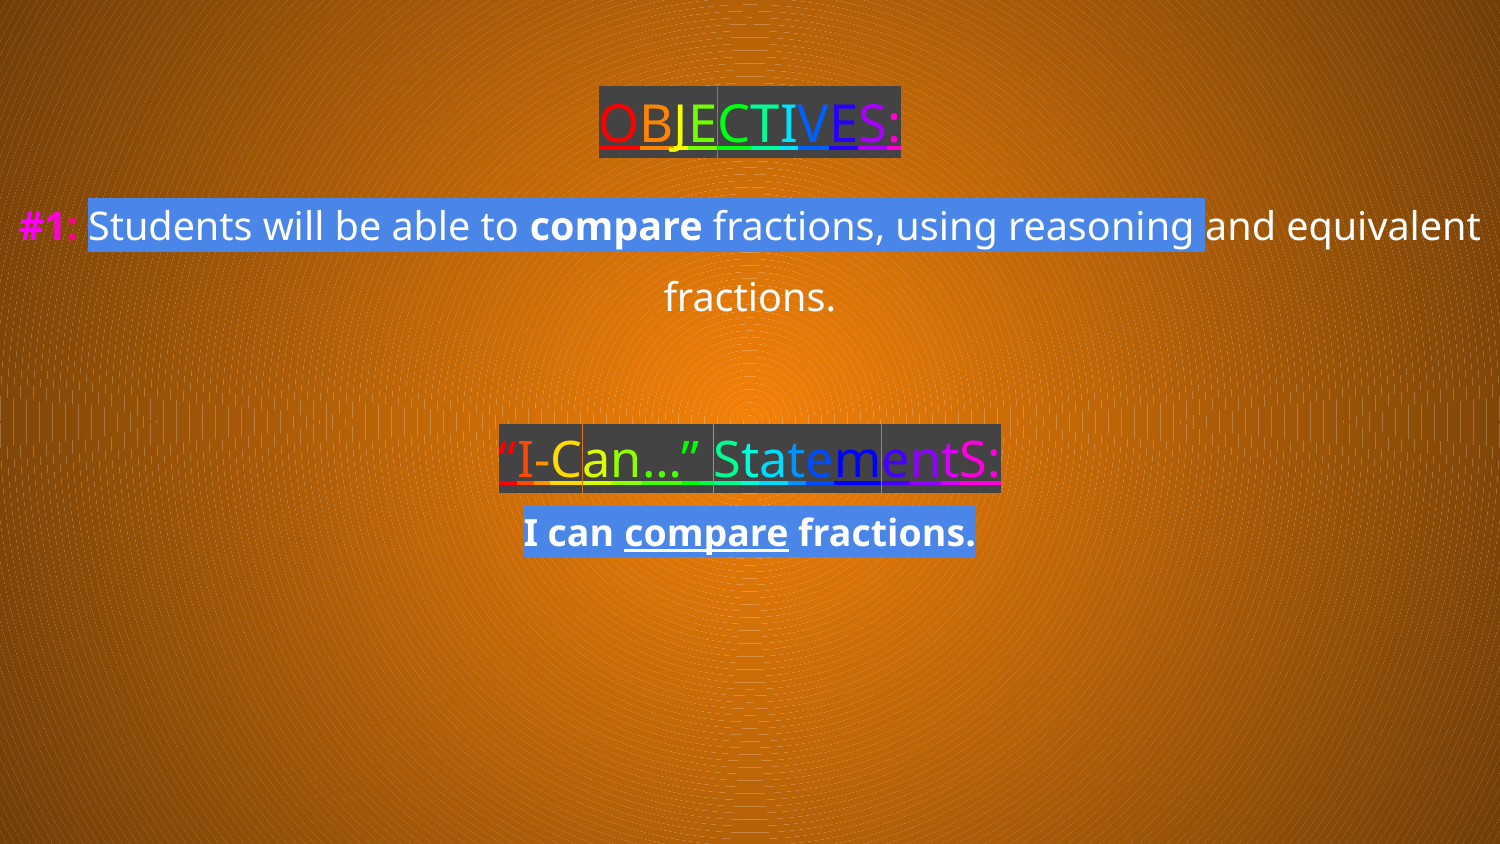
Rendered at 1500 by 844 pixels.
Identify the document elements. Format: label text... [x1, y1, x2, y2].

title OBJECTIVES: [51, 74, 1449, 162]
title #1: Students will be able to compare fractions, using reasoning and equivalent fractions. [0, 162, 1500, 408]
title “I-Can…” StatementS: I can compare fractions. [51, 412, 1449, 740]
